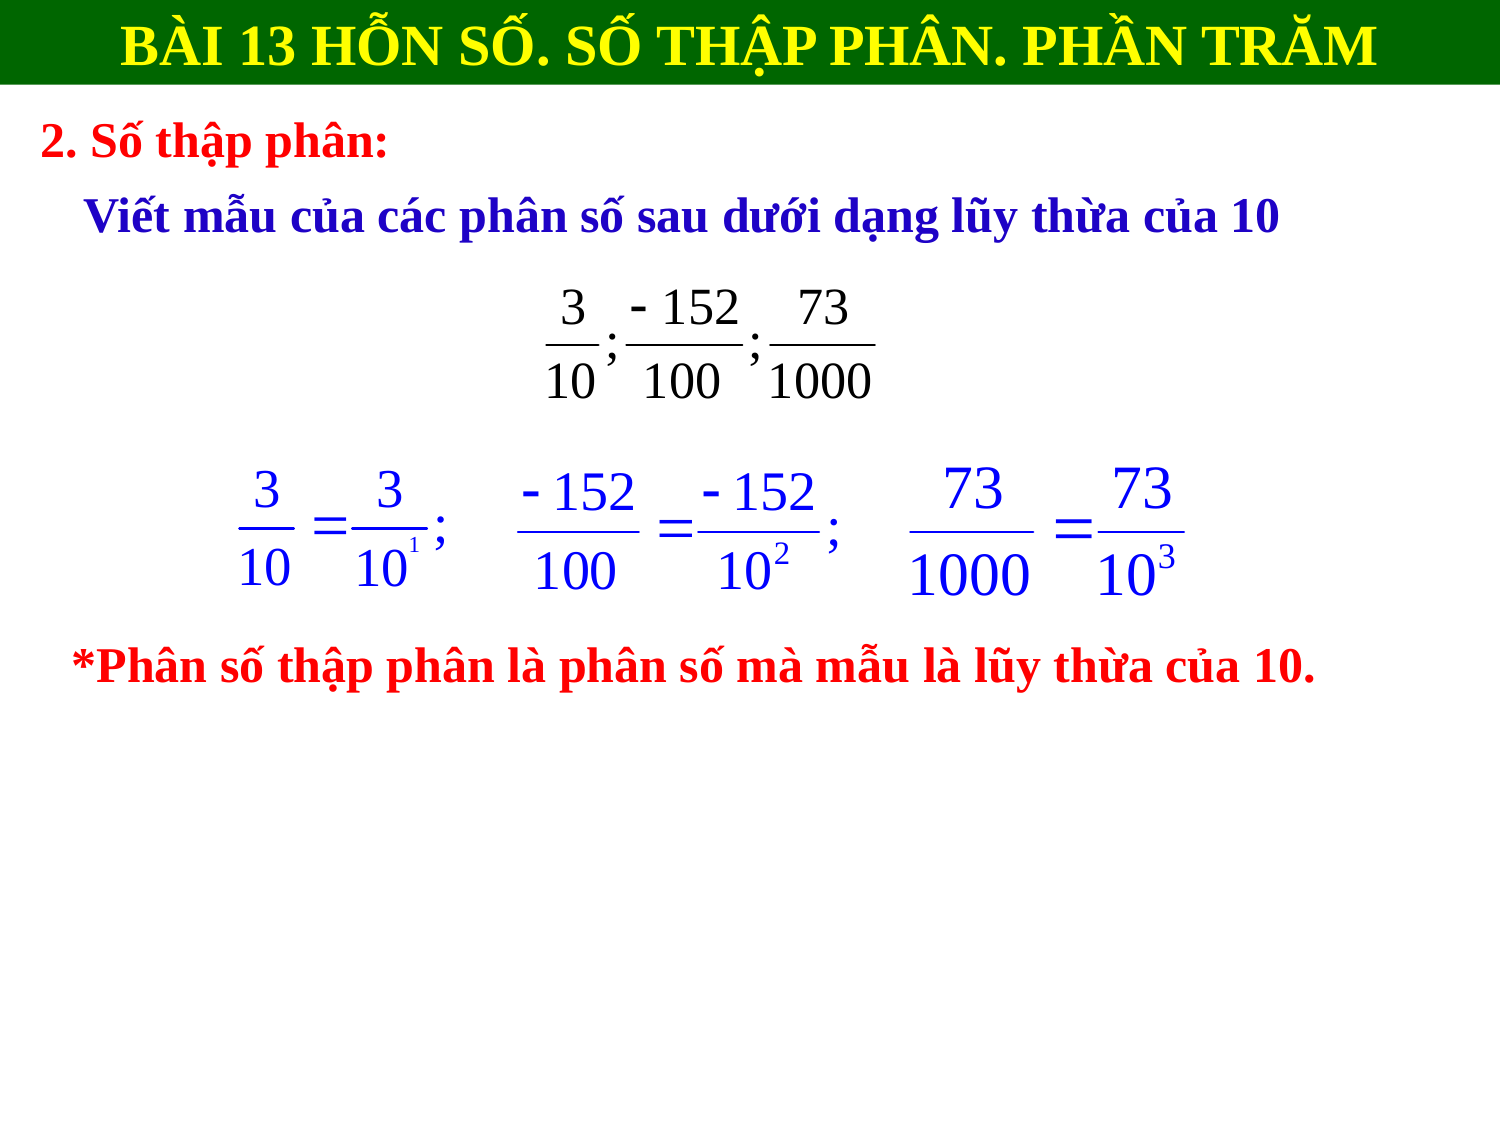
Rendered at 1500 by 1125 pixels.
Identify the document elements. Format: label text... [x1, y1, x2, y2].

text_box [508, 457, 850, 602]
text_box Viết mẫu của các phân số sau dưới dạng lũy thừa của 10 [68, 174, 1363, 250]
text_box BÀI 13 HỖN SỐ. SỐ THẬP PHÂN. PHẦN TRĂM [0, 0, 1500, 85]
text_box *Phân số thập phân là phân số mà mẫu là lũy thừa của 10. [56, 624, 1350, 700]
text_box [230, 455, 459, 616]
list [537, 274, 887, 411]
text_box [899, 449, 1198, 610]
text_box 2. Số thập phân: [25, 99, 514, 175]
